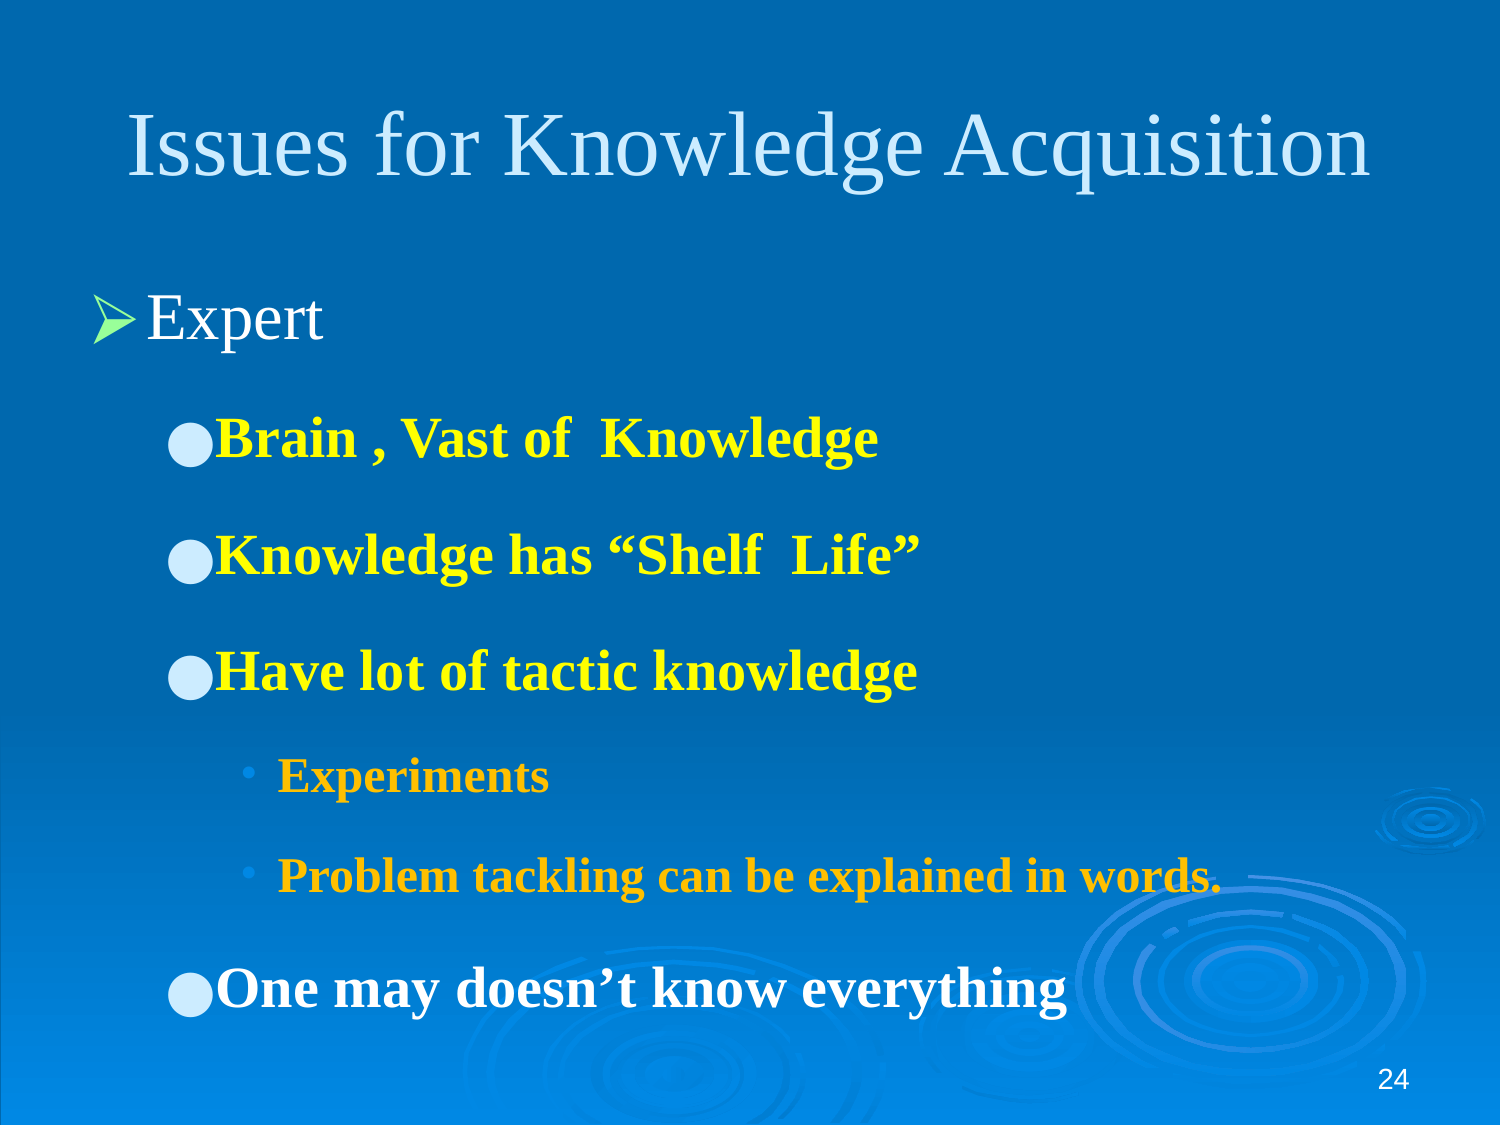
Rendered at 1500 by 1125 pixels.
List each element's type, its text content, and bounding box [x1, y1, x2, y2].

list Expert Brain , Vast of Knowledge Knowledge has “Shelf Life” Have lot of tactic knowledge Experiments Problem tackling can be explained in words. One may doesn’t know everything [75, 224, 1425, 1050]
slide_number ‹#› [1074, 1024, 1425, 1103]
title Issues for Knowledge Acquisition [75, 45, 1425, 224]
